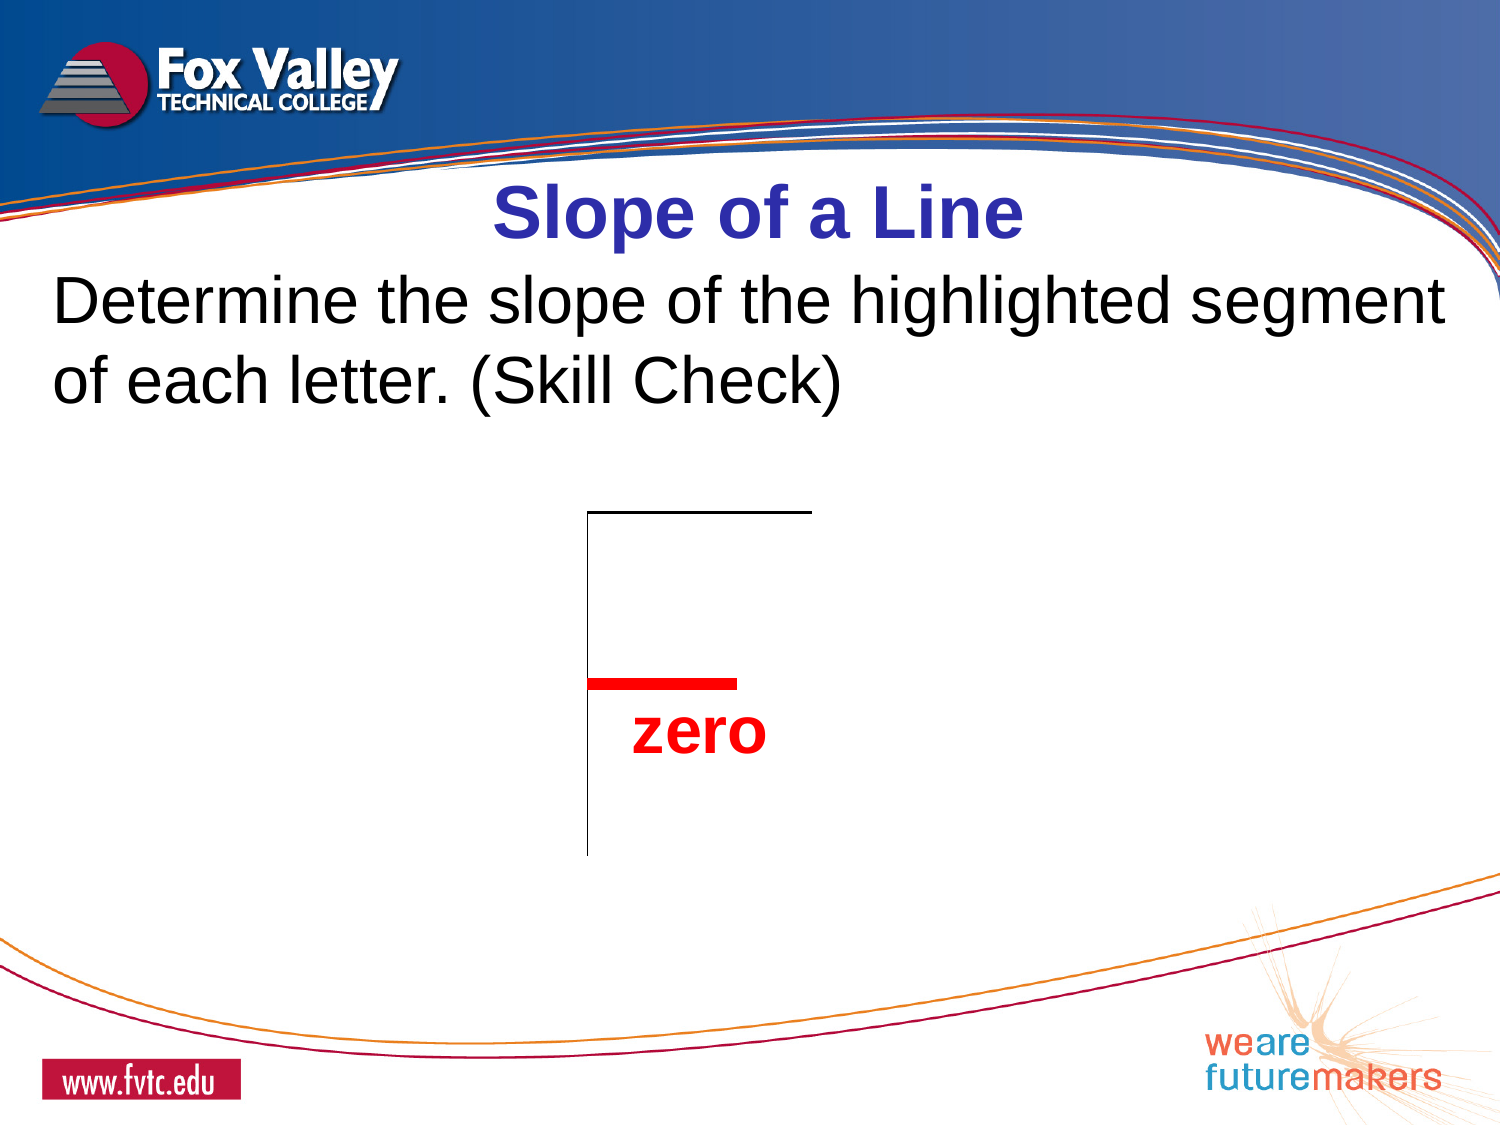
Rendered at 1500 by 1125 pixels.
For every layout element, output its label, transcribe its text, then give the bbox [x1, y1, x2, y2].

text_box Determine the slope of the highlighted segment of each letter. (Skill Check) [37, 249, 1488, 425]
text_box Slope of a Line [477, 156, 1041, 262]
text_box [587, 512, 813, 857]
picture [0, 0, 1500, 1125]
